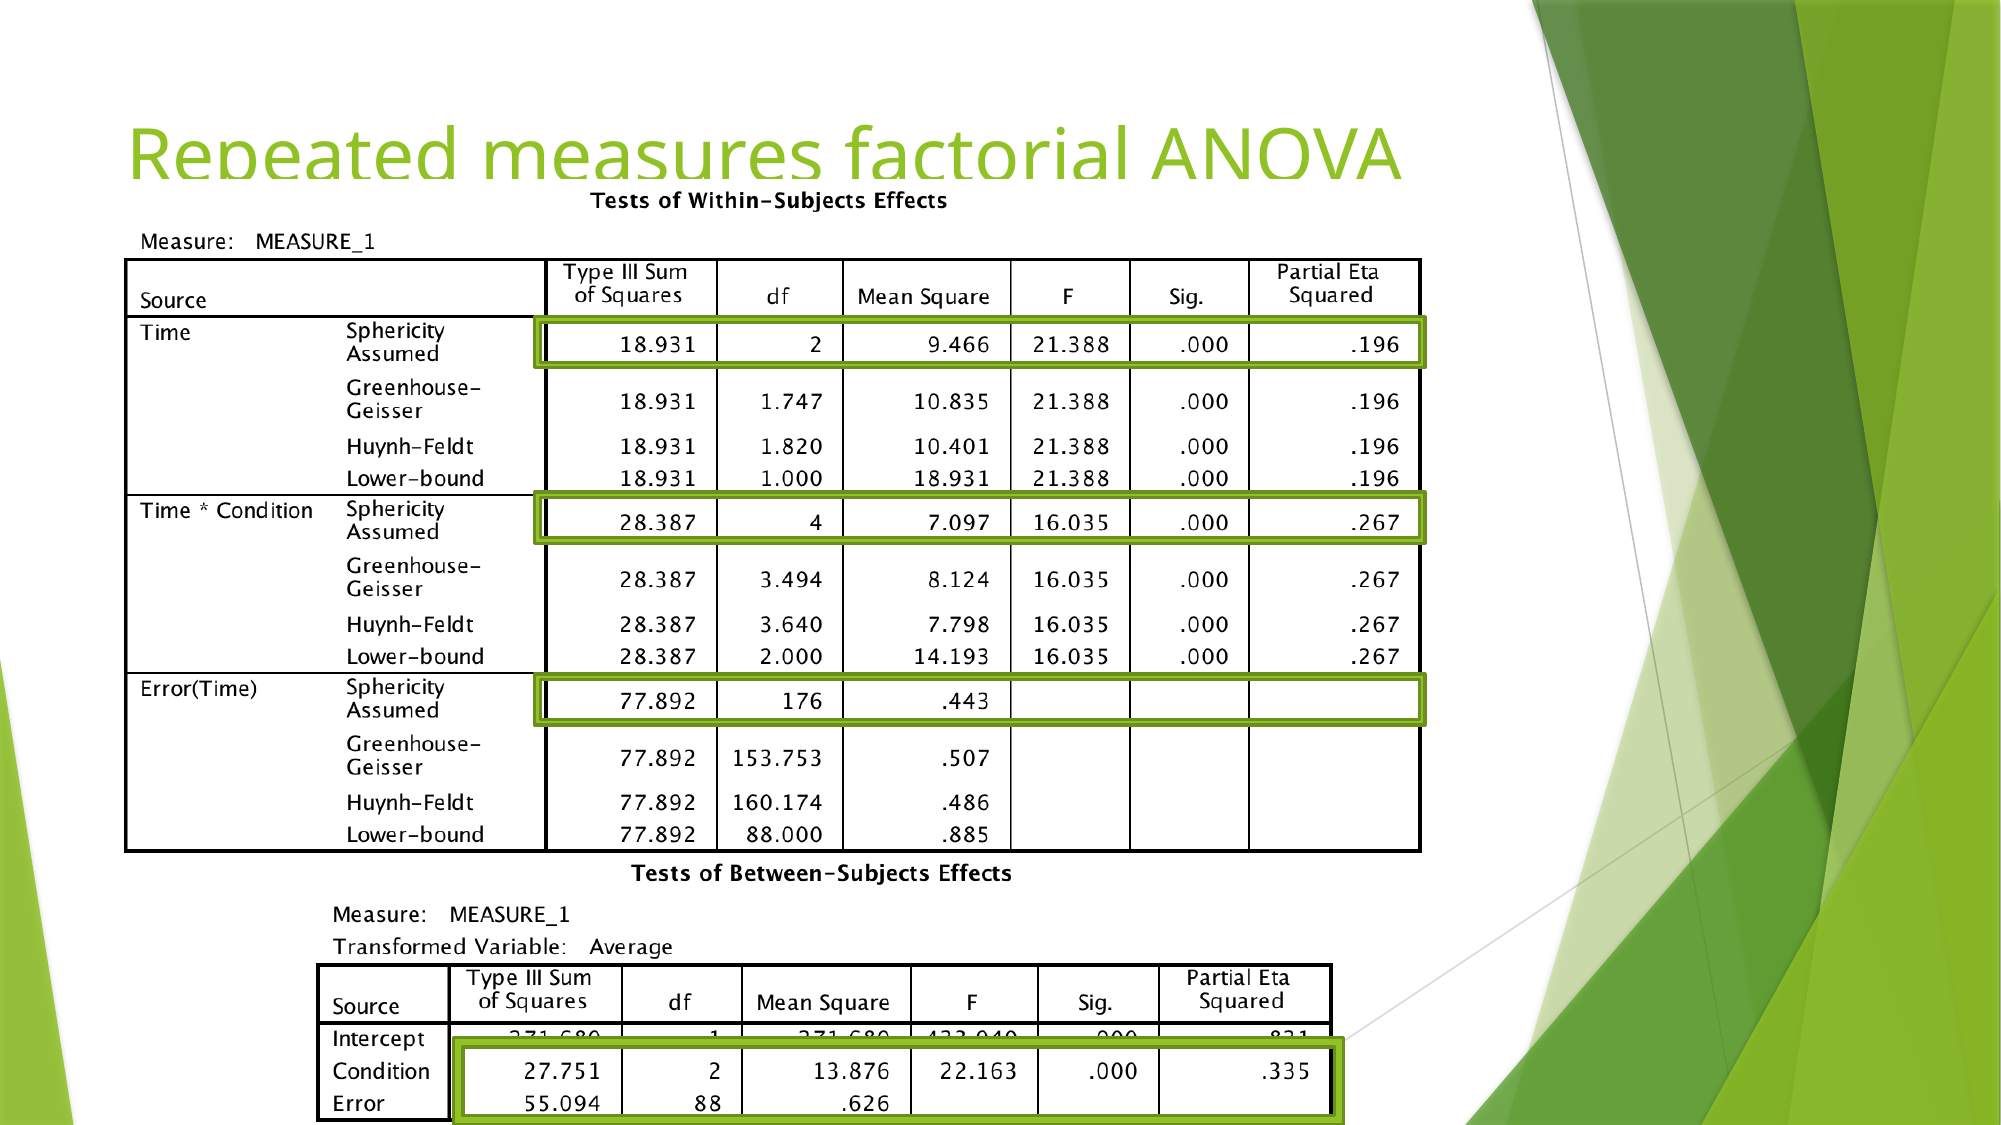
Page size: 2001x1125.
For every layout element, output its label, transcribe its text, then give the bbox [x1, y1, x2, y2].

title Repeated measures factorial ANOVA [111, 99, 1522, 317]
picture [110, 178, 1426, 1125]
text_box [1341, 1036, 1345, 1125]
